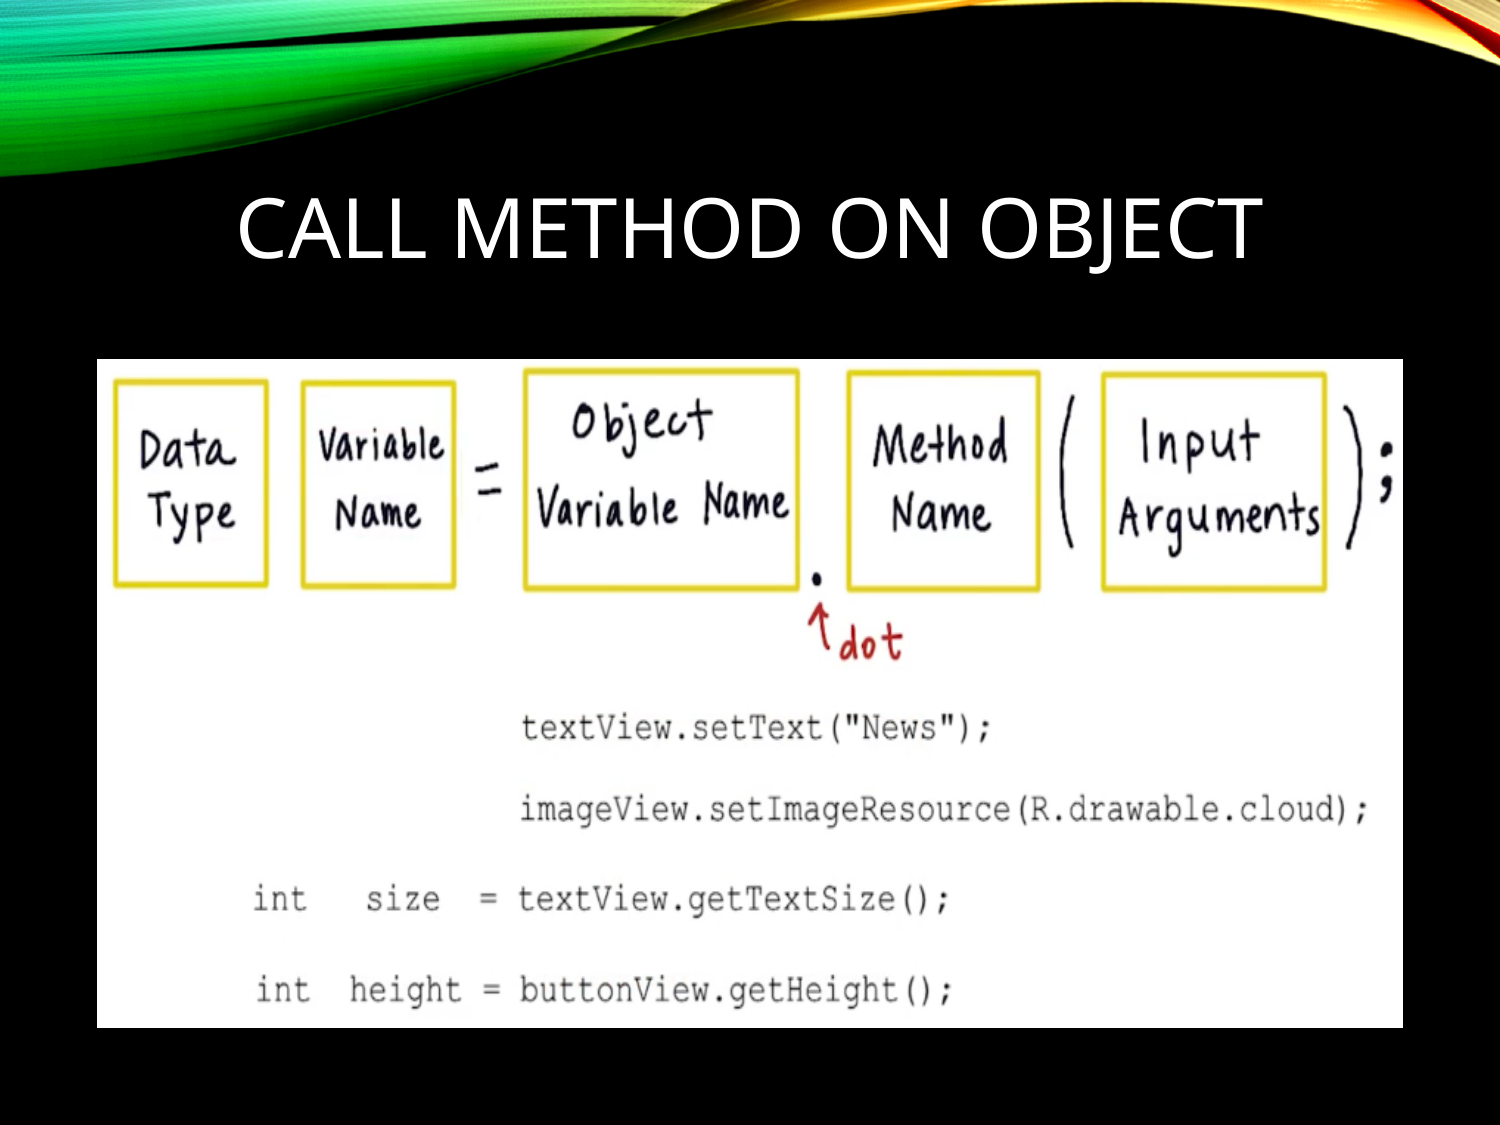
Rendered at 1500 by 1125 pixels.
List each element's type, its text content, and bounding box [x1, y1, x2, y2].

title Call method on object [97, 125, 1403, 338]
picture [0, 0, 1500, 178]
picture [97, 359, 1403, 1028]
